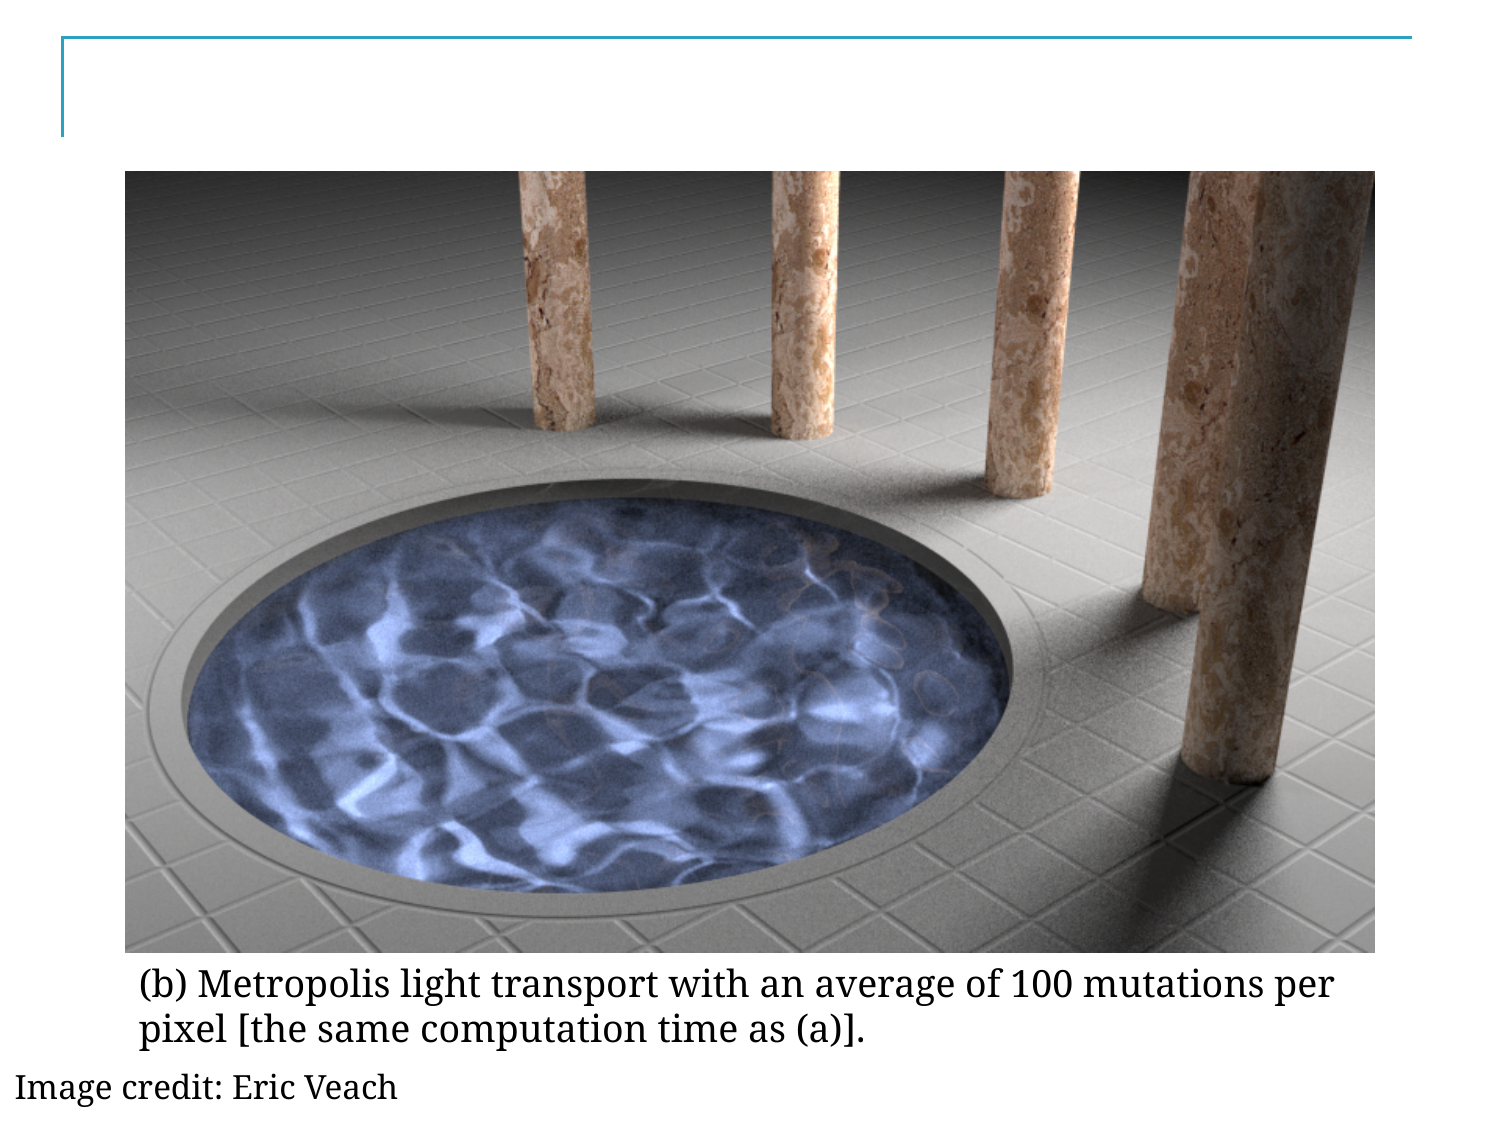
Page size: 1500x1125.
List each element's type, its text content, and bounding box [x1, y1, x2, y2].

text_box Image credit: Eric Veach [0, 1058, 414, 1114]
text_box (b) Metropolis light transport with an average of 100 mutations per pixel [the same computation time as (a)]. [123, 960, 1376, 1057]
picture [124, 171, 1376, 954]
